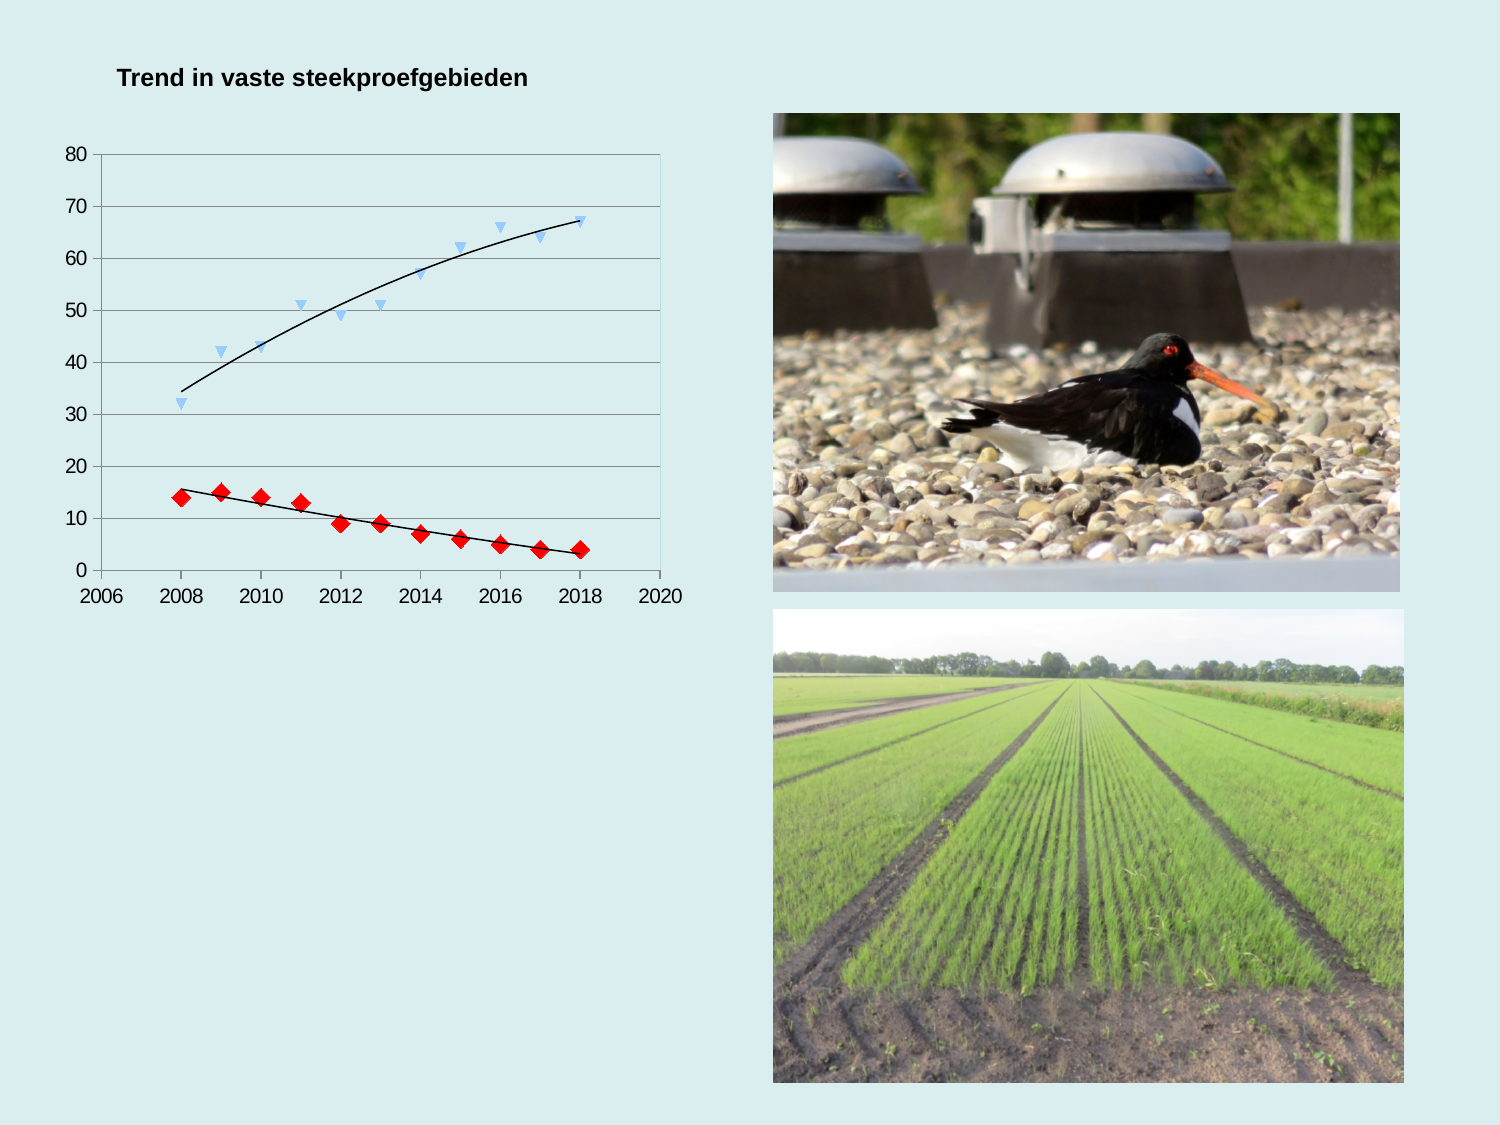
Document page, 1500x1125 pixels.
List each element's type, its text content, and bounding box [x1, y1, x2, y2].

picture [773, 113, 1400, 592]
chart [64, 136, 739, 610]
text_box Trend in vaste steekproefgebieden [101, 54, 545, 100]
picture [773, 609, 1404, 1083]
